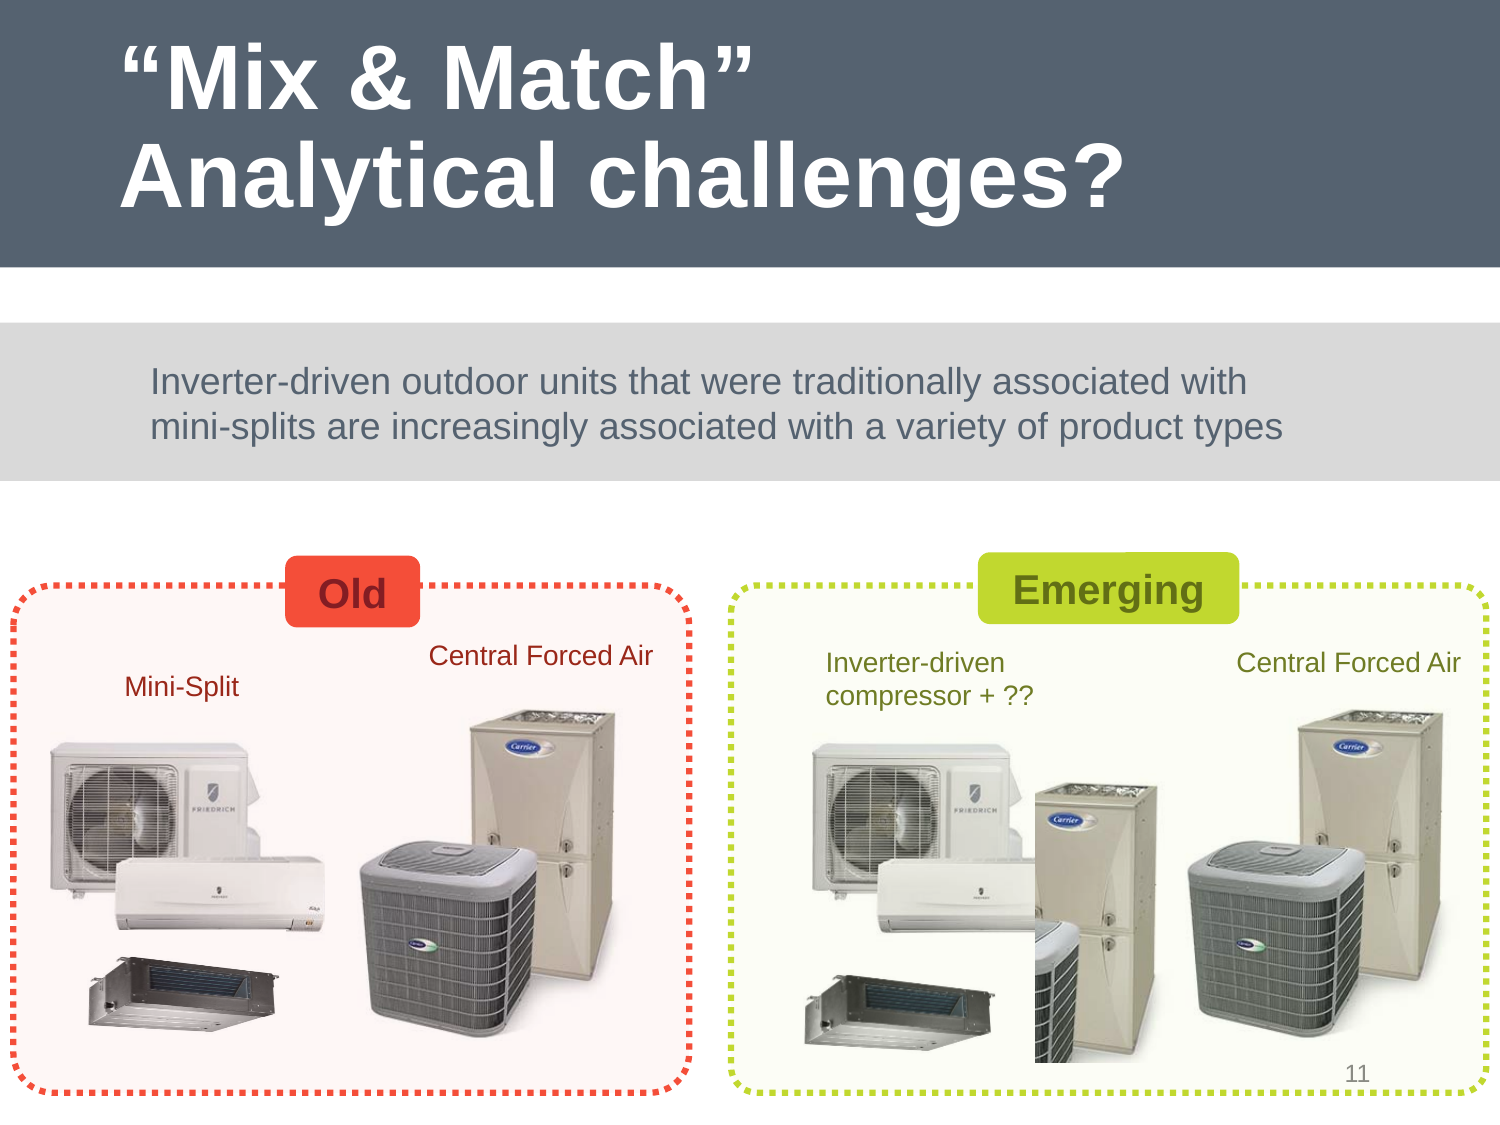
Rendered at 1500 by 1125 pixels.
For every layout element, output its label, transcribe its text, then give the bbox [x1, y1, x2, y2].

picture [766, 685, 1464, 1063]
text_box Old [285, 555, 421, 628]
text_box Inverter-driven outdoor units that were traditionally associated with mini-splits are increasingly associated with a variety of product types [0, 322, 1500, 481]
title “Mix & Match” Analytical challenges? [103, 32, 1397, 236]
text_box [12, 584, 691, 1094]
picture [49, 684, 325, 1044]
slide_number 11 [1048, 1093, 1386, 1103]
text_box [730, 584, 1488, 1094]
text_box Emerging [977, 552, 1240, 625]
picture [343, 700, 636, 1045]
